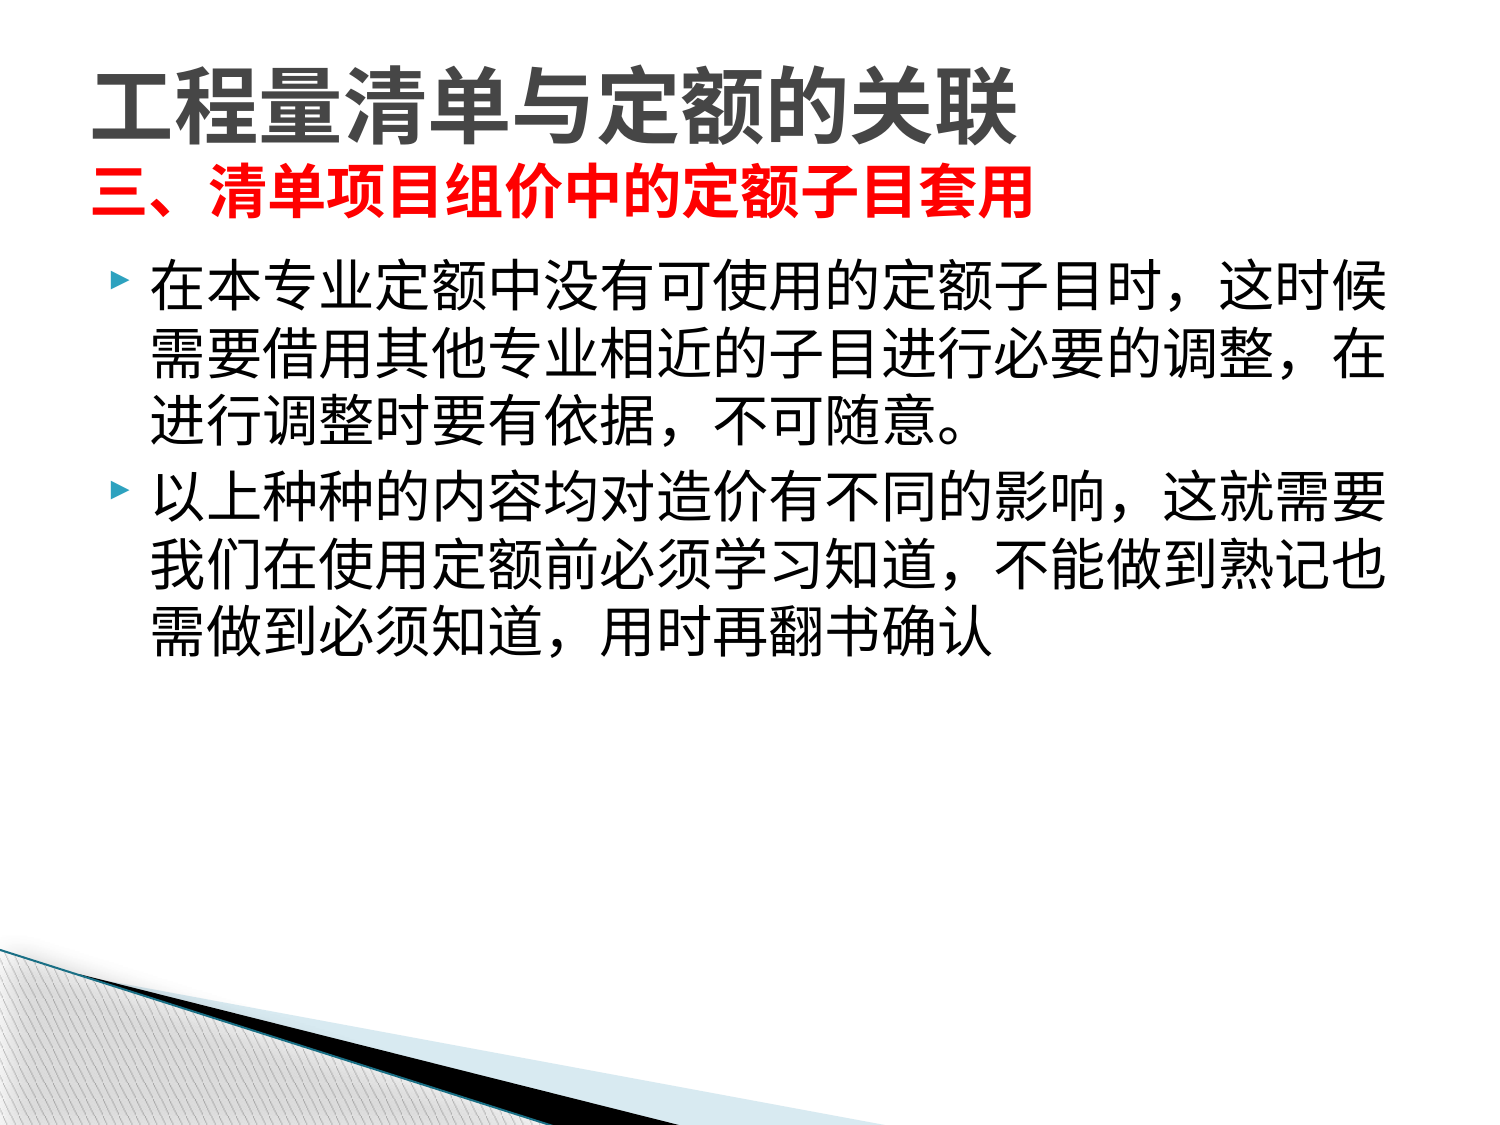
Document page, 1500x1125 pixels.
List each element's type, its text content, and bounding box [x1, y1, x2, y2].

list 在本专业定额中没有可使用的定额子目时，这时候需要借用其他专业相近的子目进行必要的调整，在进行调整时要有依据，不可随意。 以上种种的内容均对造价有不同的影响，这就需要我们在使用定额前必须学习知道，不能做到熟记也需做到必须知道，用时再翻书确认 [75, 243, 1425, 986]
title 工程量清单与定额的关联 三、清单项目组价中的定额子目套用 [75, 45, 1425, 233]
